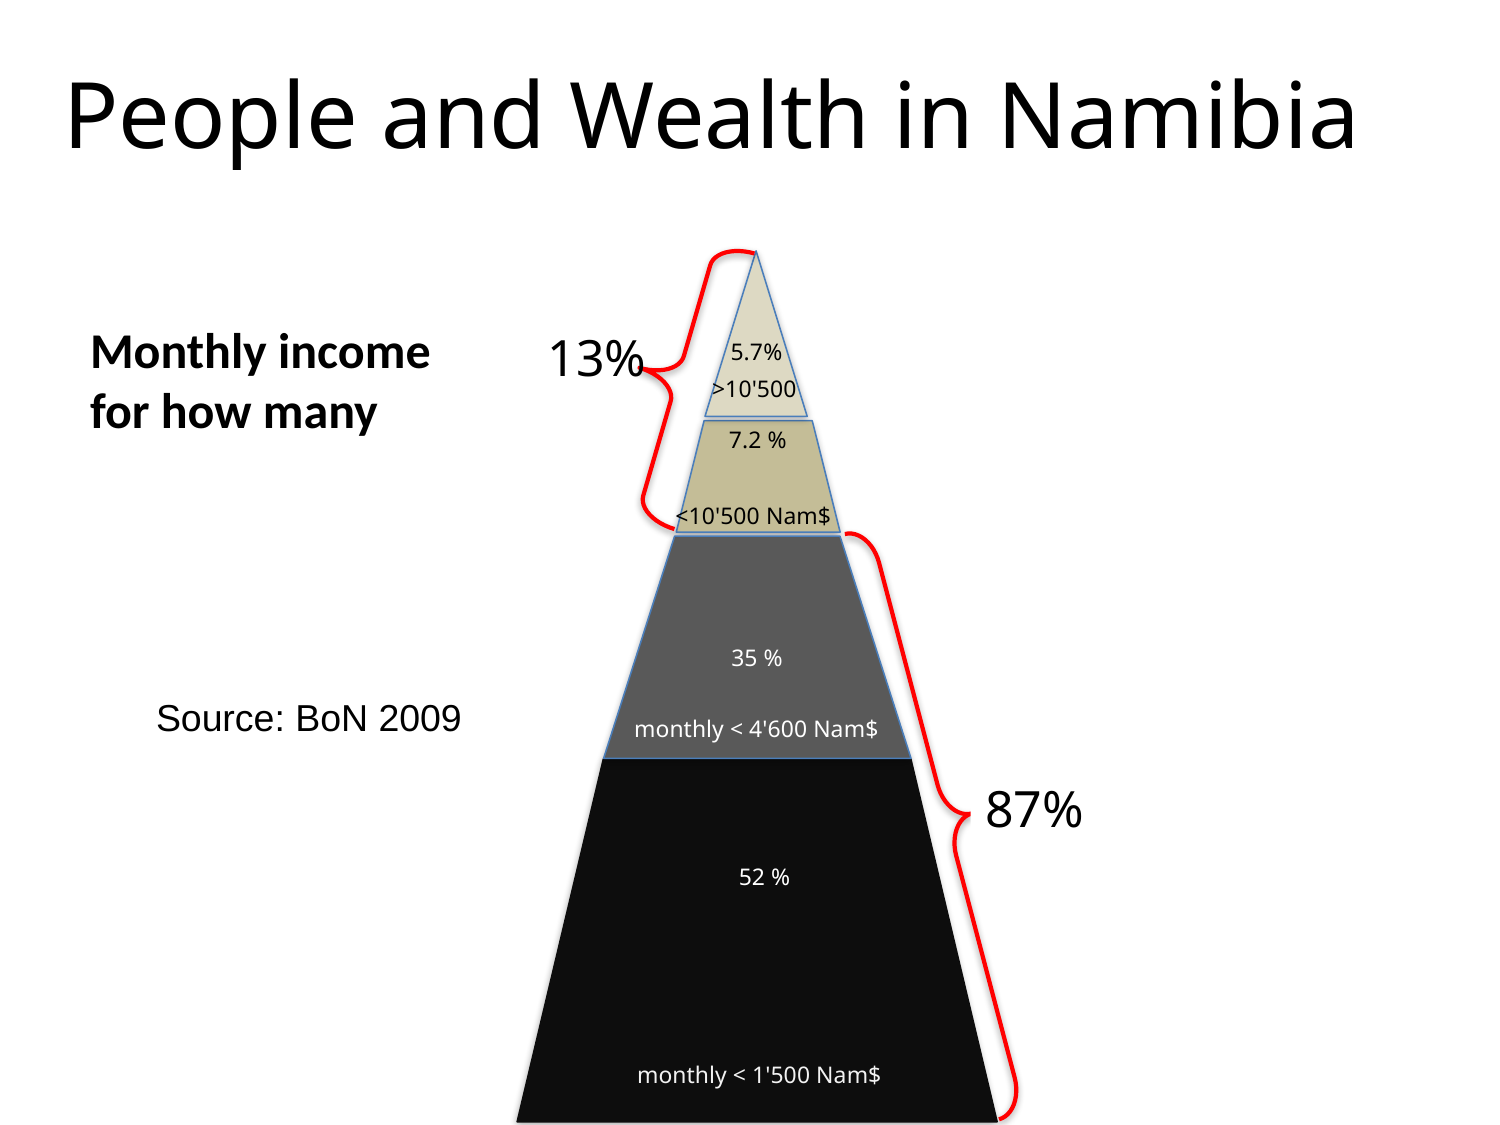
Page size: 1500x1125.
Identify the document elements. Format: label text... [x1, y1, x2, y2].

list Monthly income for how many [75, 232, 788, 447]
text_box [516, 236, 1103, 1123]
text_box Source: BoN 2009 [141, 686, 497, 747]
text_box People and Wealth in Namibia [37, 31, 1388, 193]
